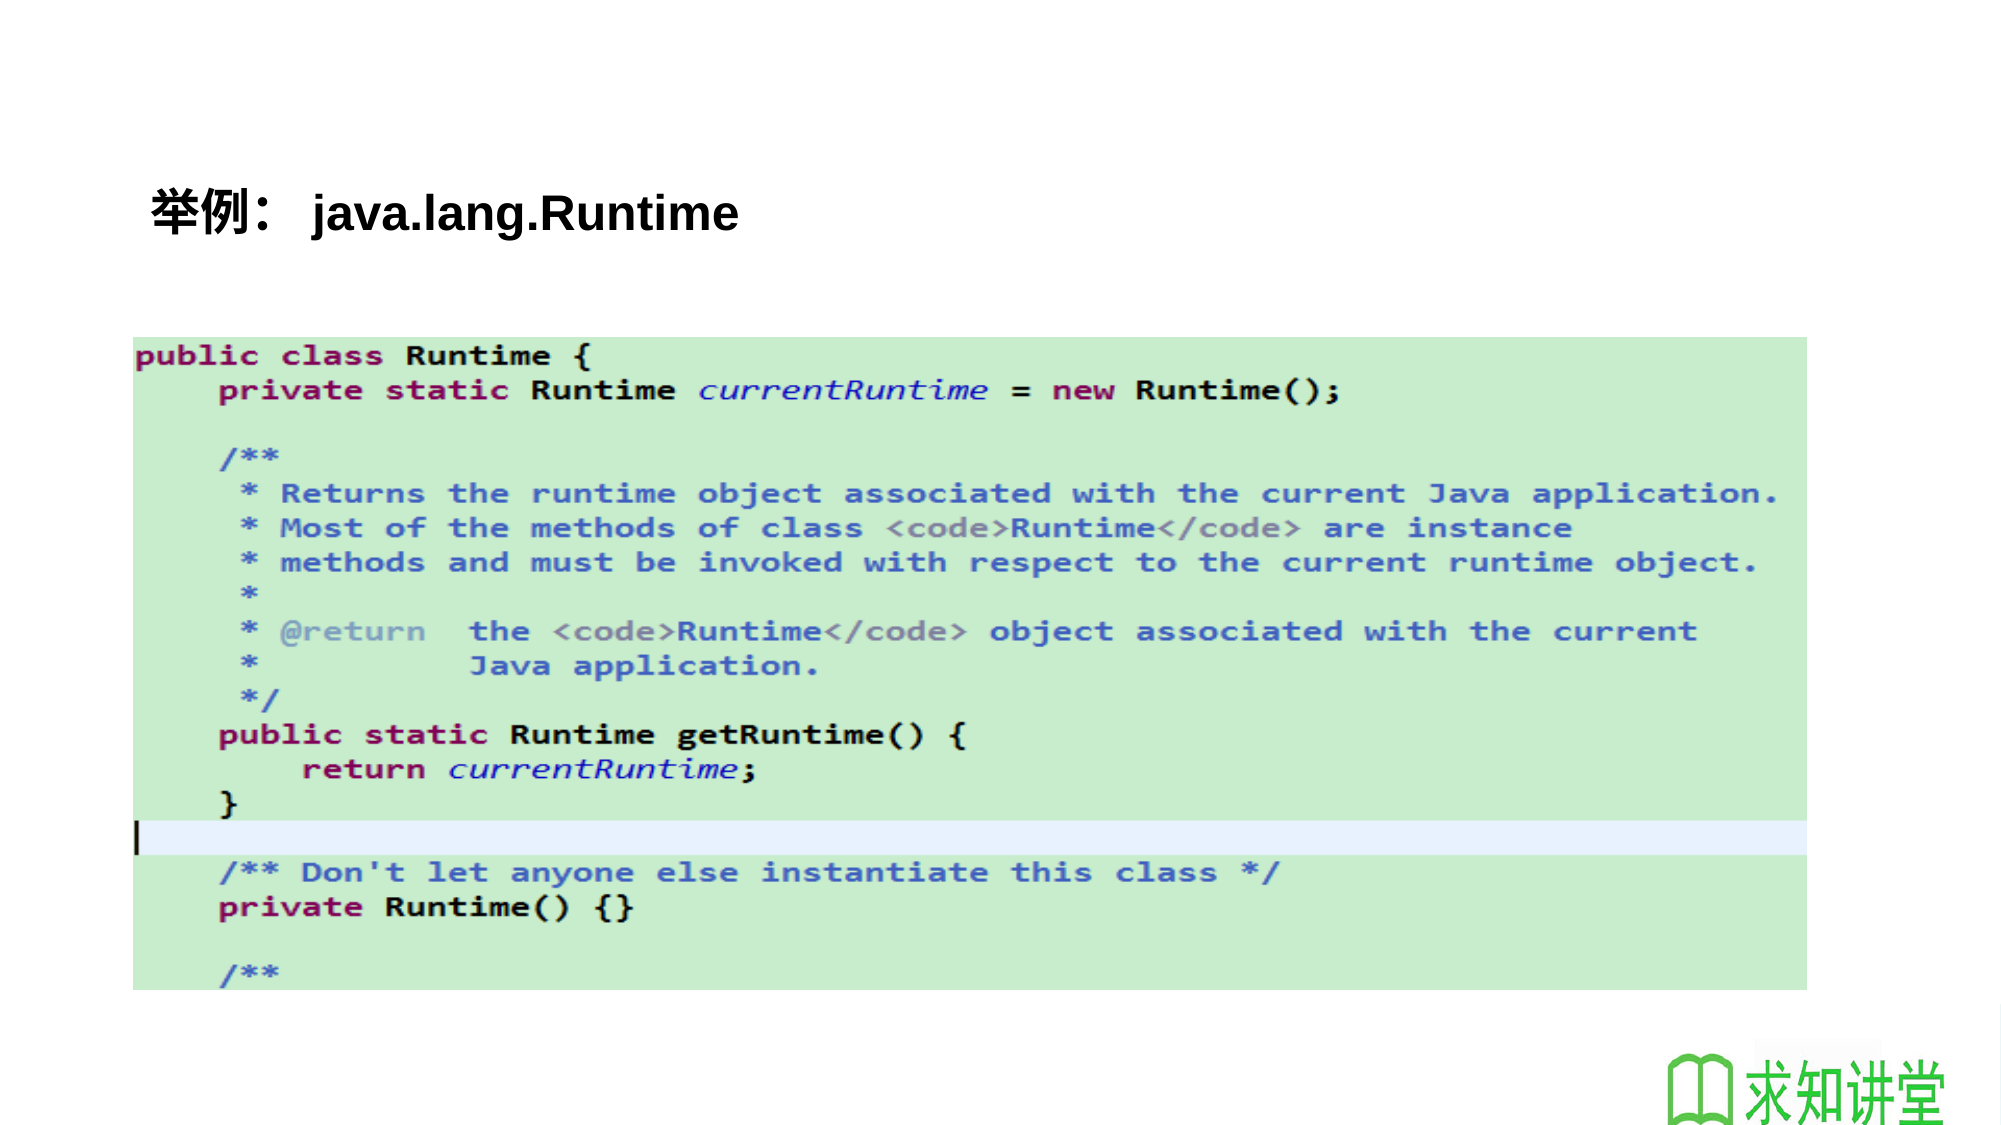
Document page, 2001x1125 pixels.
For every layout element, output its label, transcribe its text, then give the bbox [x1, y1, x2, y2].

picture [0, 0, 2001, 1125]
text_box 举例：java.lang.Runtime [135, 172, 971, 249]
